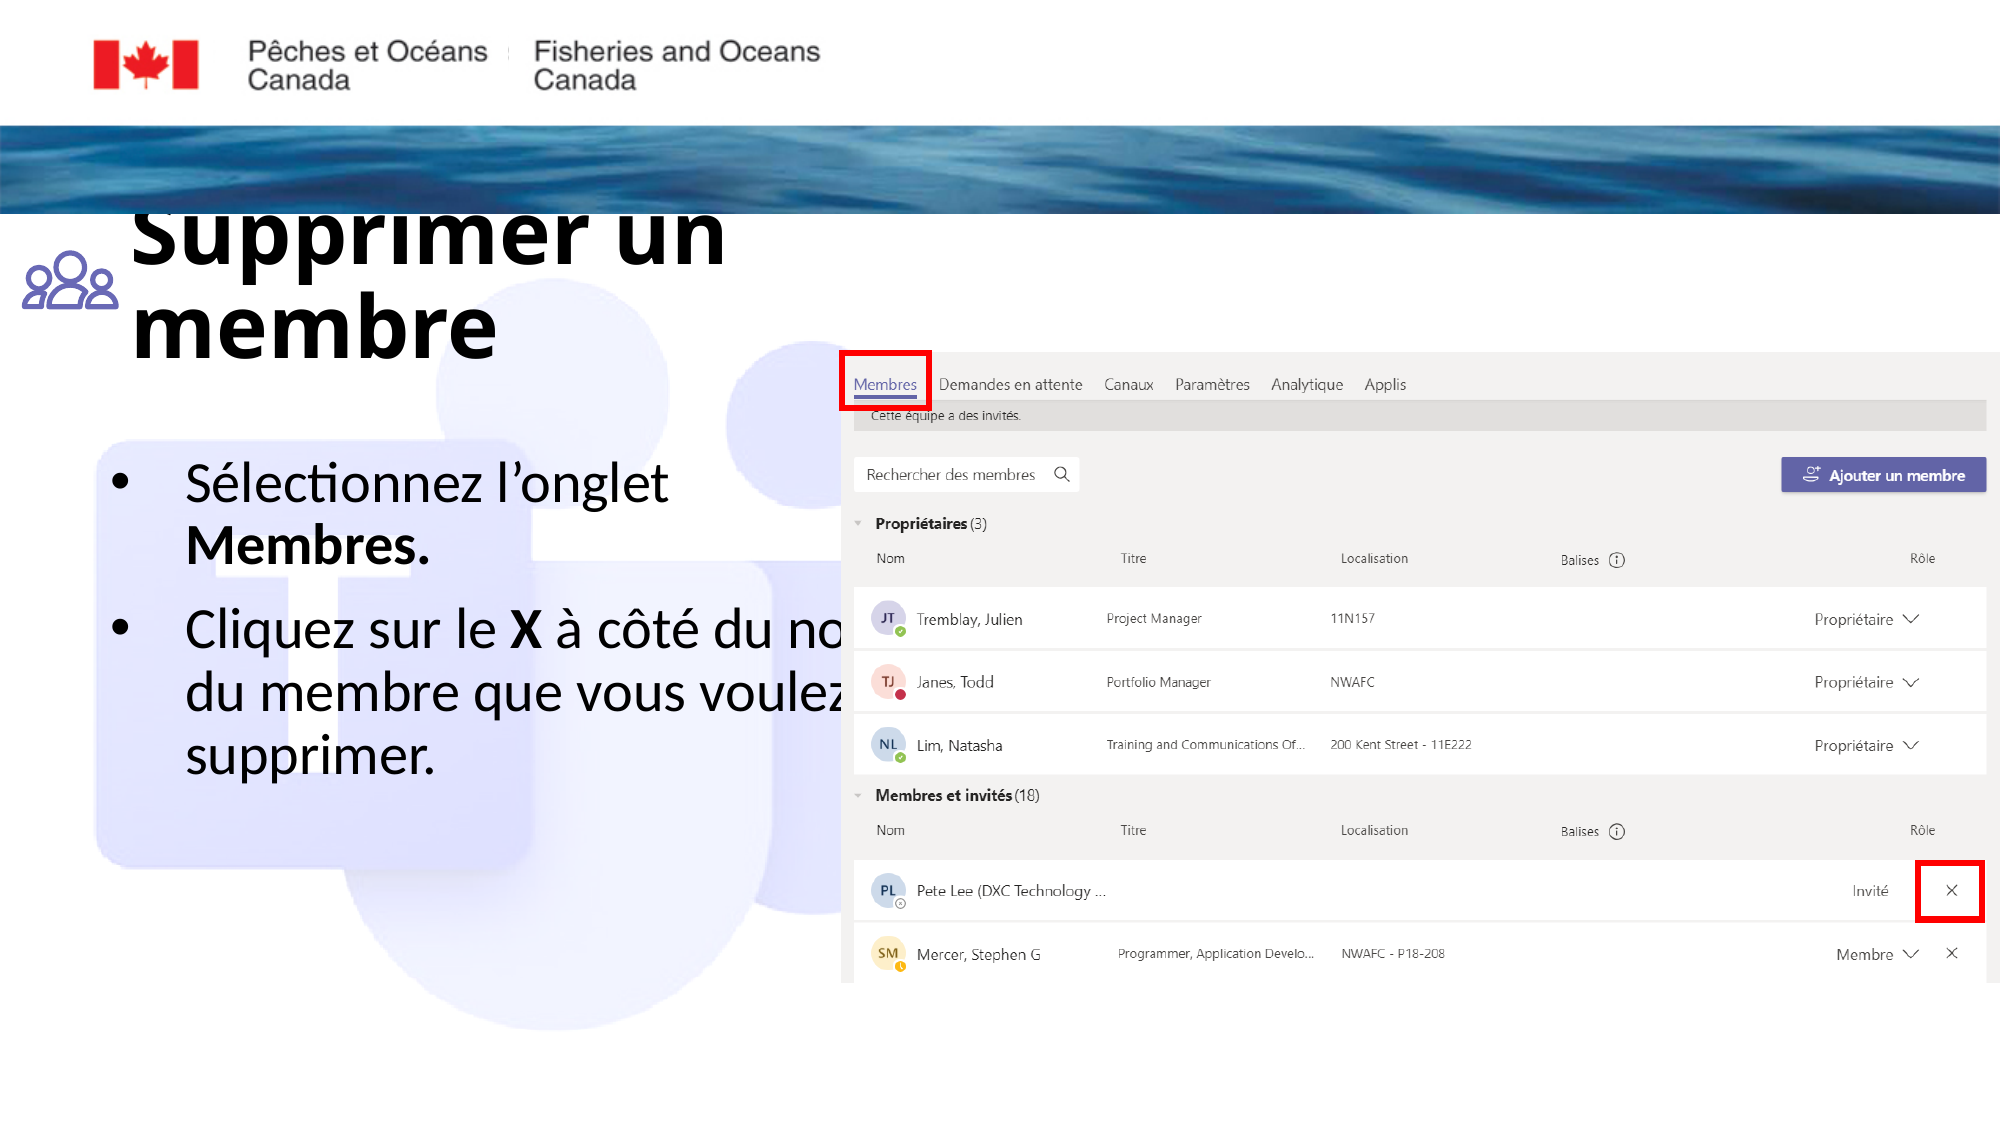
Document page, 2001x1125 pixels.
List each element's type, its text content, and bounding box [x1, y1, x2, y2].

picture [0, 0, 2001, 1125]
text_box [841, 352, 2000, 983]
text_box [24, 218, 1087, 348]
text_box Sélectionnez l’onglet Membres. Cliquez sur le X à côté du nom du membre que vous voulez supprimer. [95, 444, 911, 1053]
